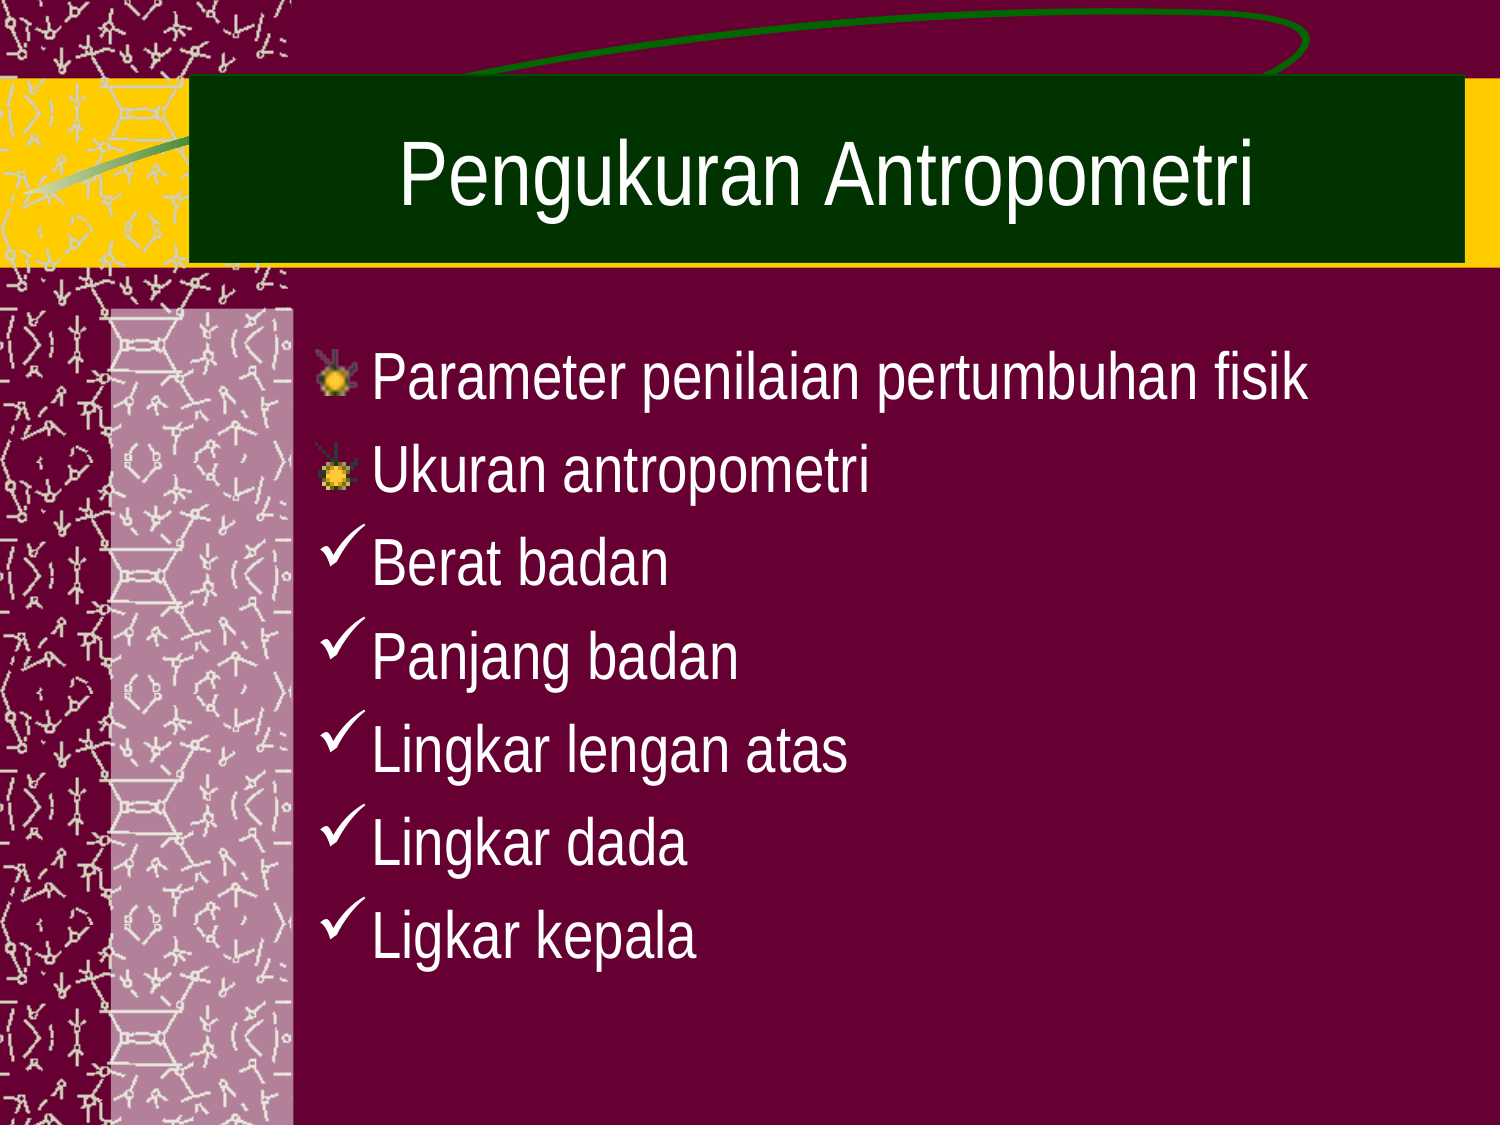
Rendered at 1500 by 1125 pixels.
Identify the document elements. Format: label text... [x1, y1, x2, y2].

picture [315, 349, 362, 396]
picture [315, 442, 362, 490]
title Pengukuran Antropometri [189, 74, 1465, 263]
picture [0, 0, 292, 1125]
list Parameter penilaian pertumbuhan fisik Ukuran antropometri Berat badan Panjang badan Lingkar lengan atas Lingkar dada Ligkar kepala [299, 324, 1388, 1001]
